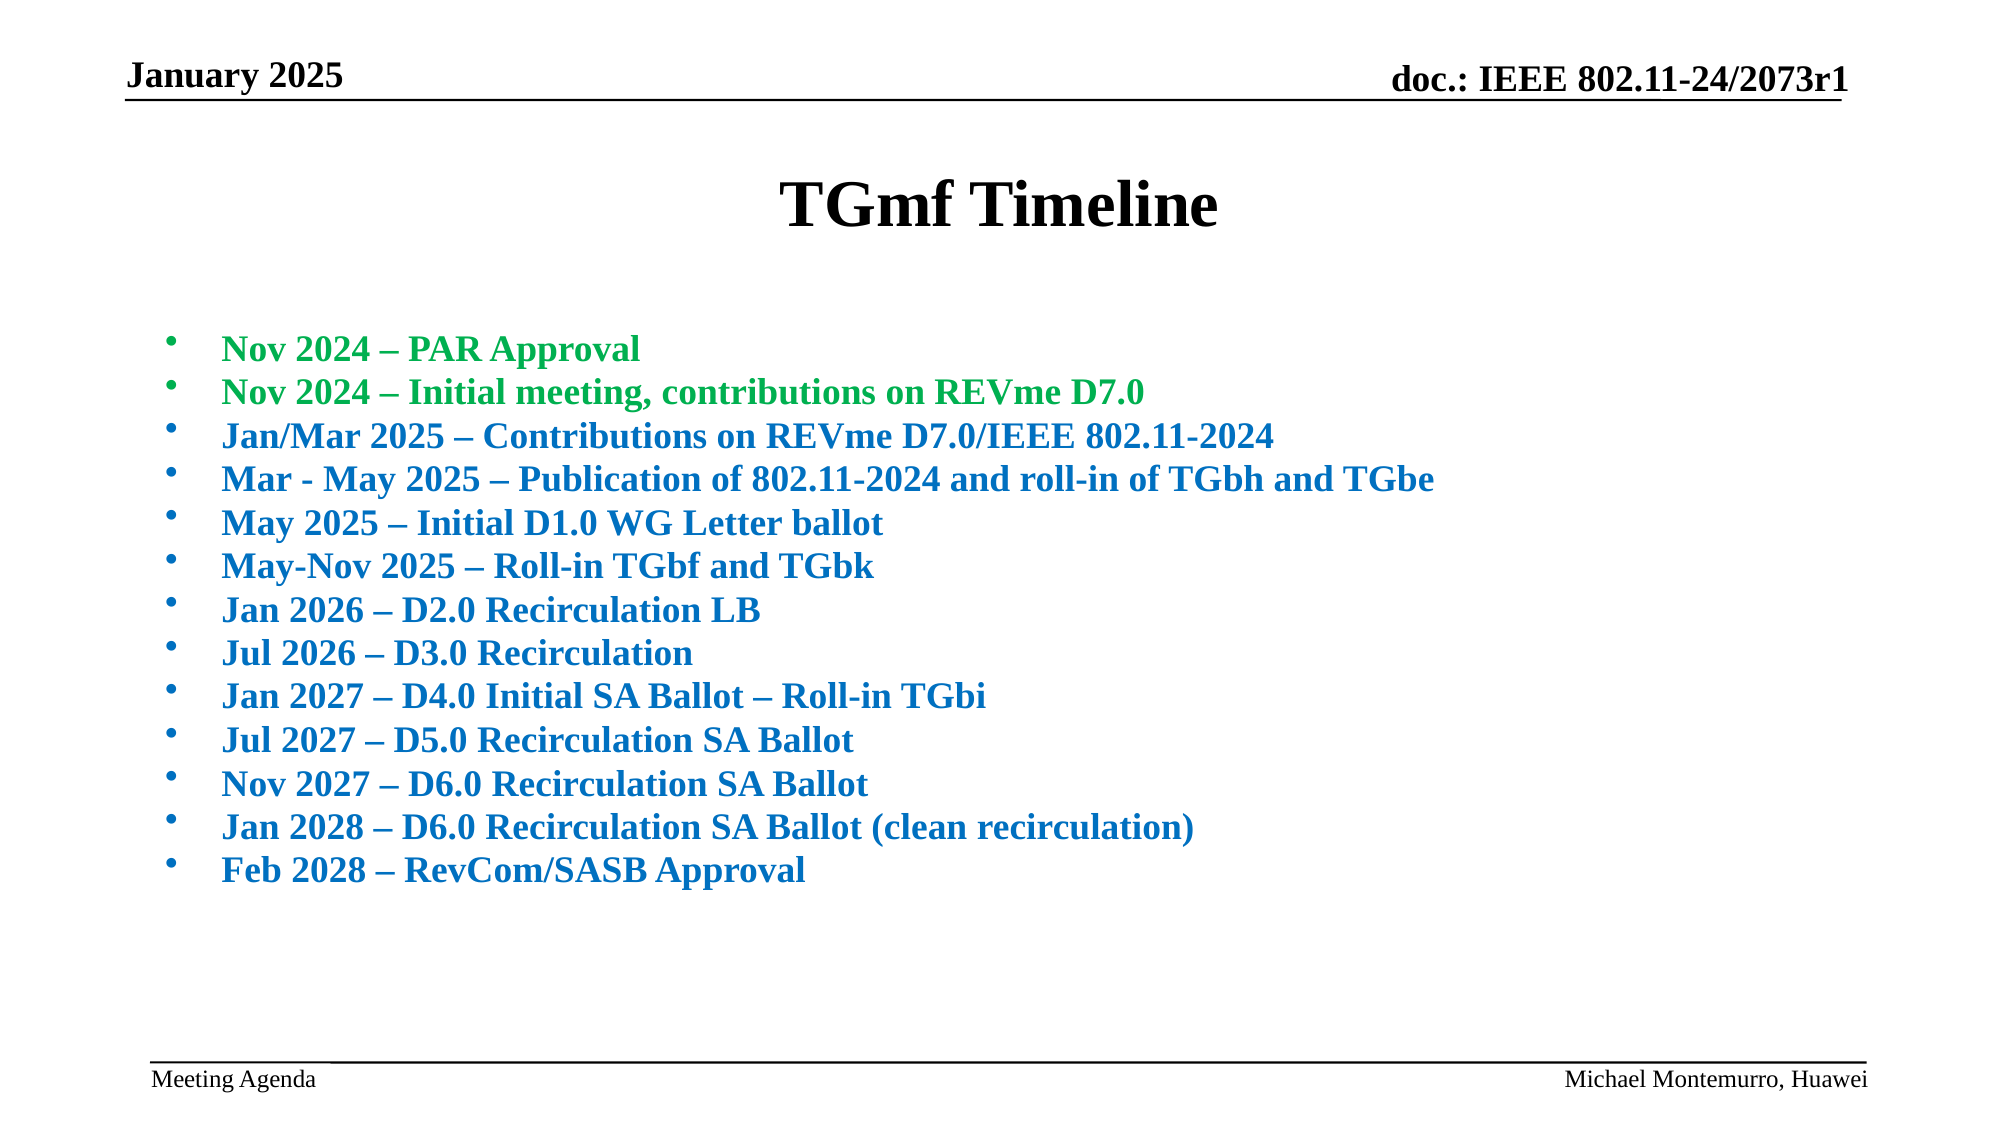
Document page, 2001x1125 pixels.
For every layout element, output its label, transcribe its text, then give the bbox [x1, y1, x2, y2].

title TGmf Timeline [150, 112, 1850, 288]
list Nov 2024 – PAR Approval Nov 2024 – Initial meeting, contributions on REVme D7.0 Jan/Mar 2025 – Contributions on REVme D7.0/IEEE 802.11-2024 Mar - May 2025 – Publication of 802.11-2024 and roll-in of TGbh and TGbe May 2025 – Initial D1.0 WG Letter ballot May-Nov 2025 – Roll-in TGbf and TGbk Jan 2026 – D2.0 Recirculation LB Jul 2026 – D3.0 Recirculation Jan 2027 – D4.0 Initial SA Ballot – Roll-in TGbi Jul 2027 – D5.0 Recirculation SA Ballot Nov 2027 – D6.0 Recirculation SA Ballot Jan 2028 – D6.0 Recirculation SA Ballot (clean recirculation) Feb 2028 – RevCom/SASB Approval [150, 324, 1850, 1000]
footer Michael Montemurro, Huawei [1266, 1061, 1869, 1093]
